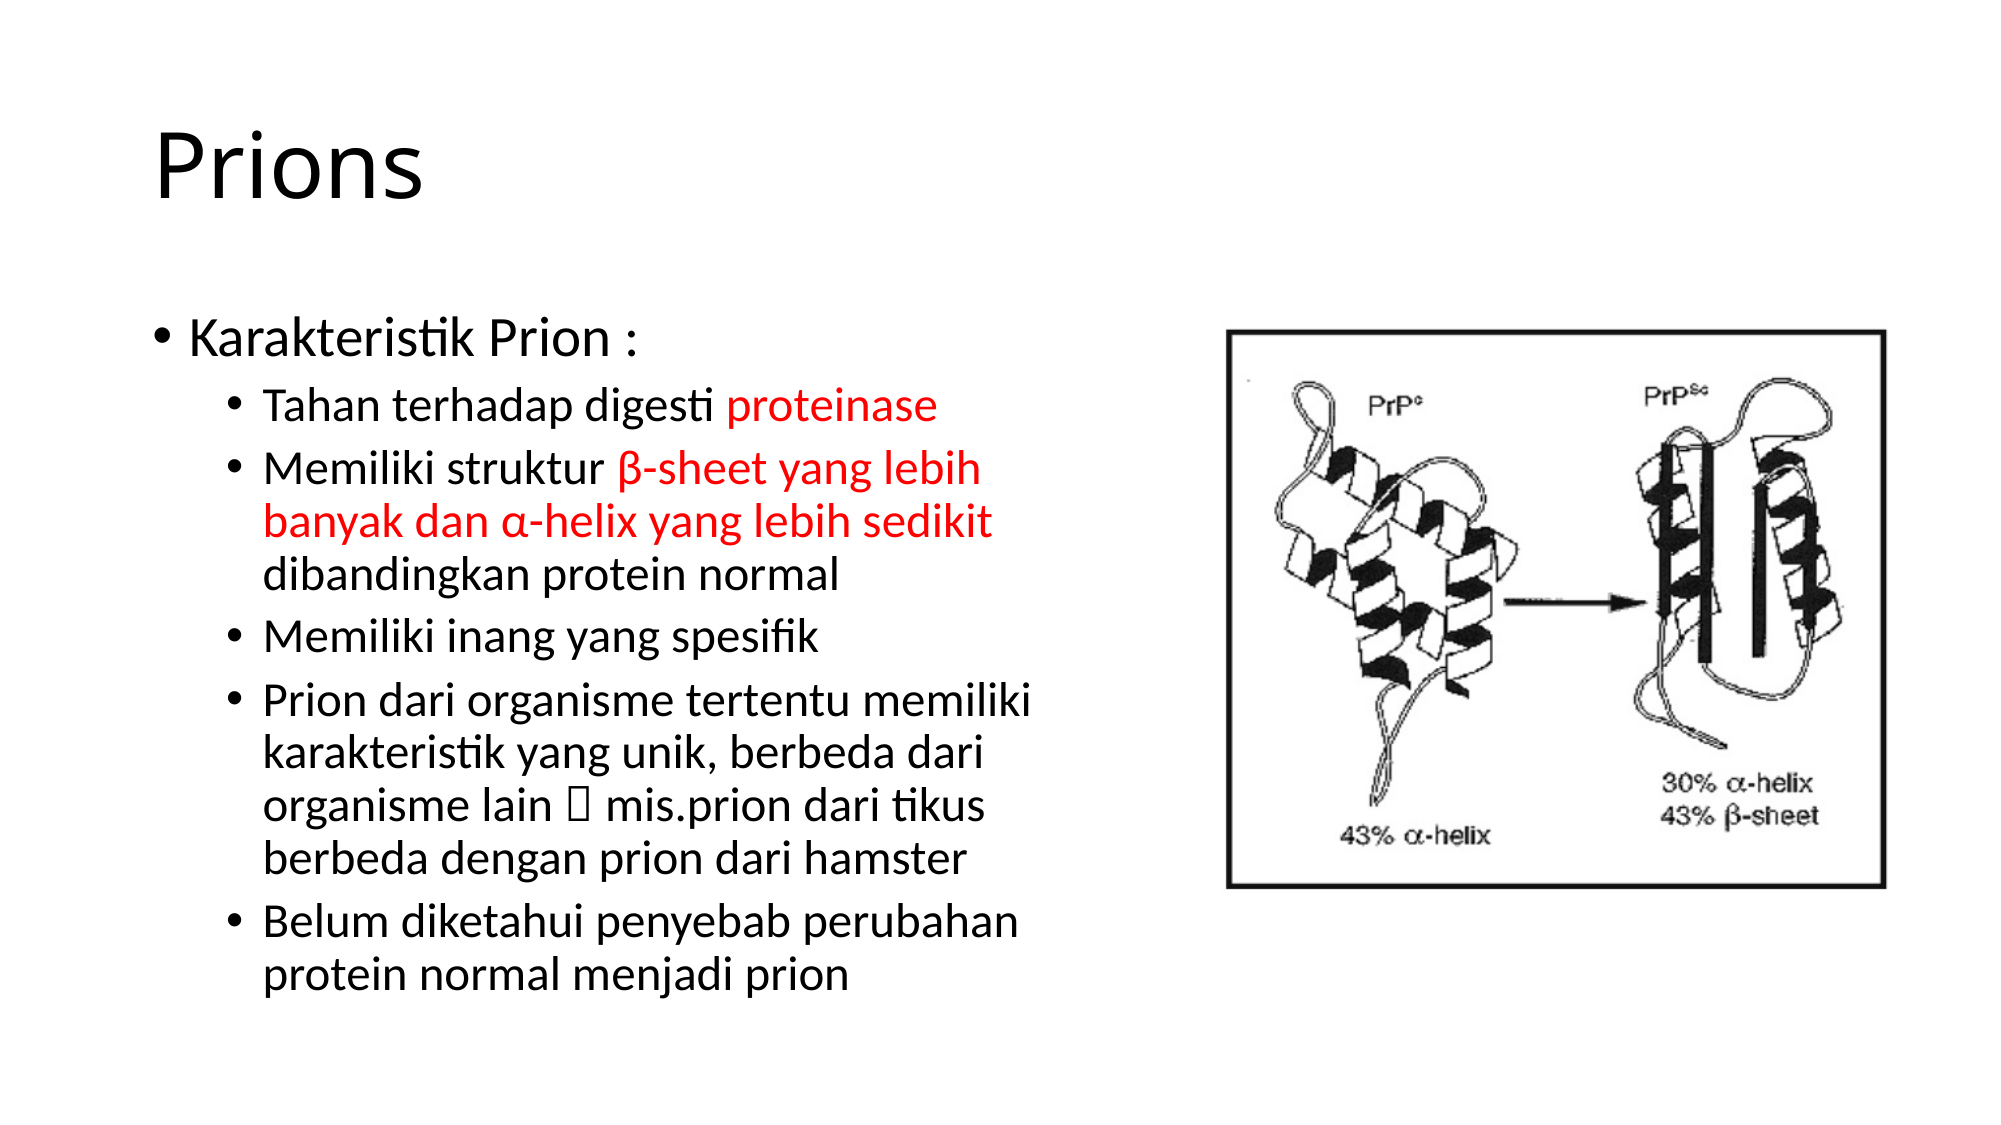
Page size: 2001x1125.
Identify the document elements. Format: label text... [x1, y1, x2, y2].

picture [1136, 288, 1970, 914]
title Prions [137, 59, 1863, 278]
list Karakteristik Prion : Tahan terhadap digesti proteinase Memiliki struktur β-sheet yang lebih banyak dan α-helix yang lebih sedikit dibandingkan protein normal Memiliki inang yang spesifik Prion dari organisme tertentu memiliki karakteristik yang unik, berbeda dari organisme lain  mis.prion dari tikus berbeda dengan prion dari hamster Belum diketahui penyebab perubahan protein normal menjadi prion [137, 299, 1092, 1014]
